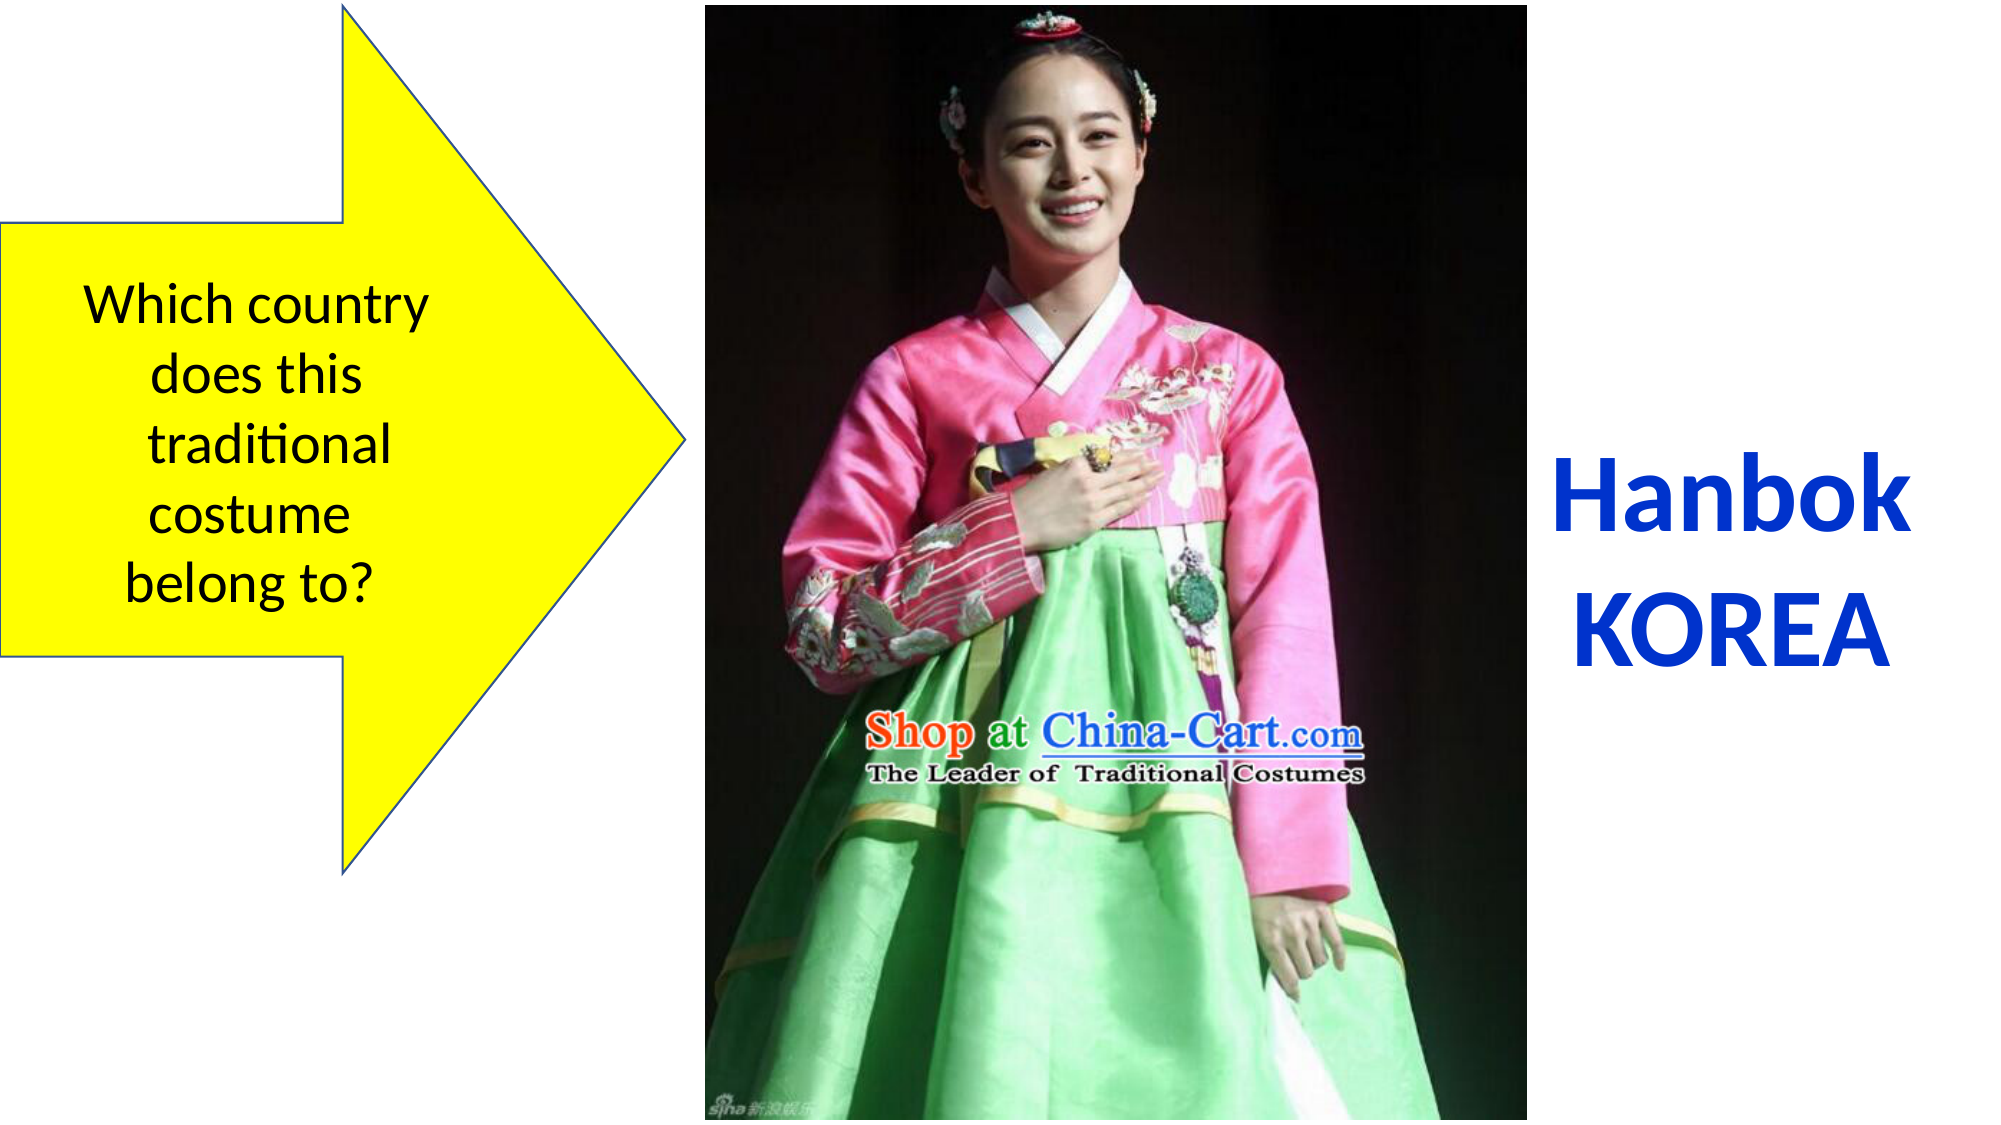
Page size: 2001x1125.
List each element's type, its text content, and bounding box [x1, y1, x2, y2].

text_box Hanbok KOREA [1535, 410, 1928, 696]
text_box Which country does this traditional costume belong to? [0, 2, 687, 877]
picture [705, 5, 1527, 1120]
